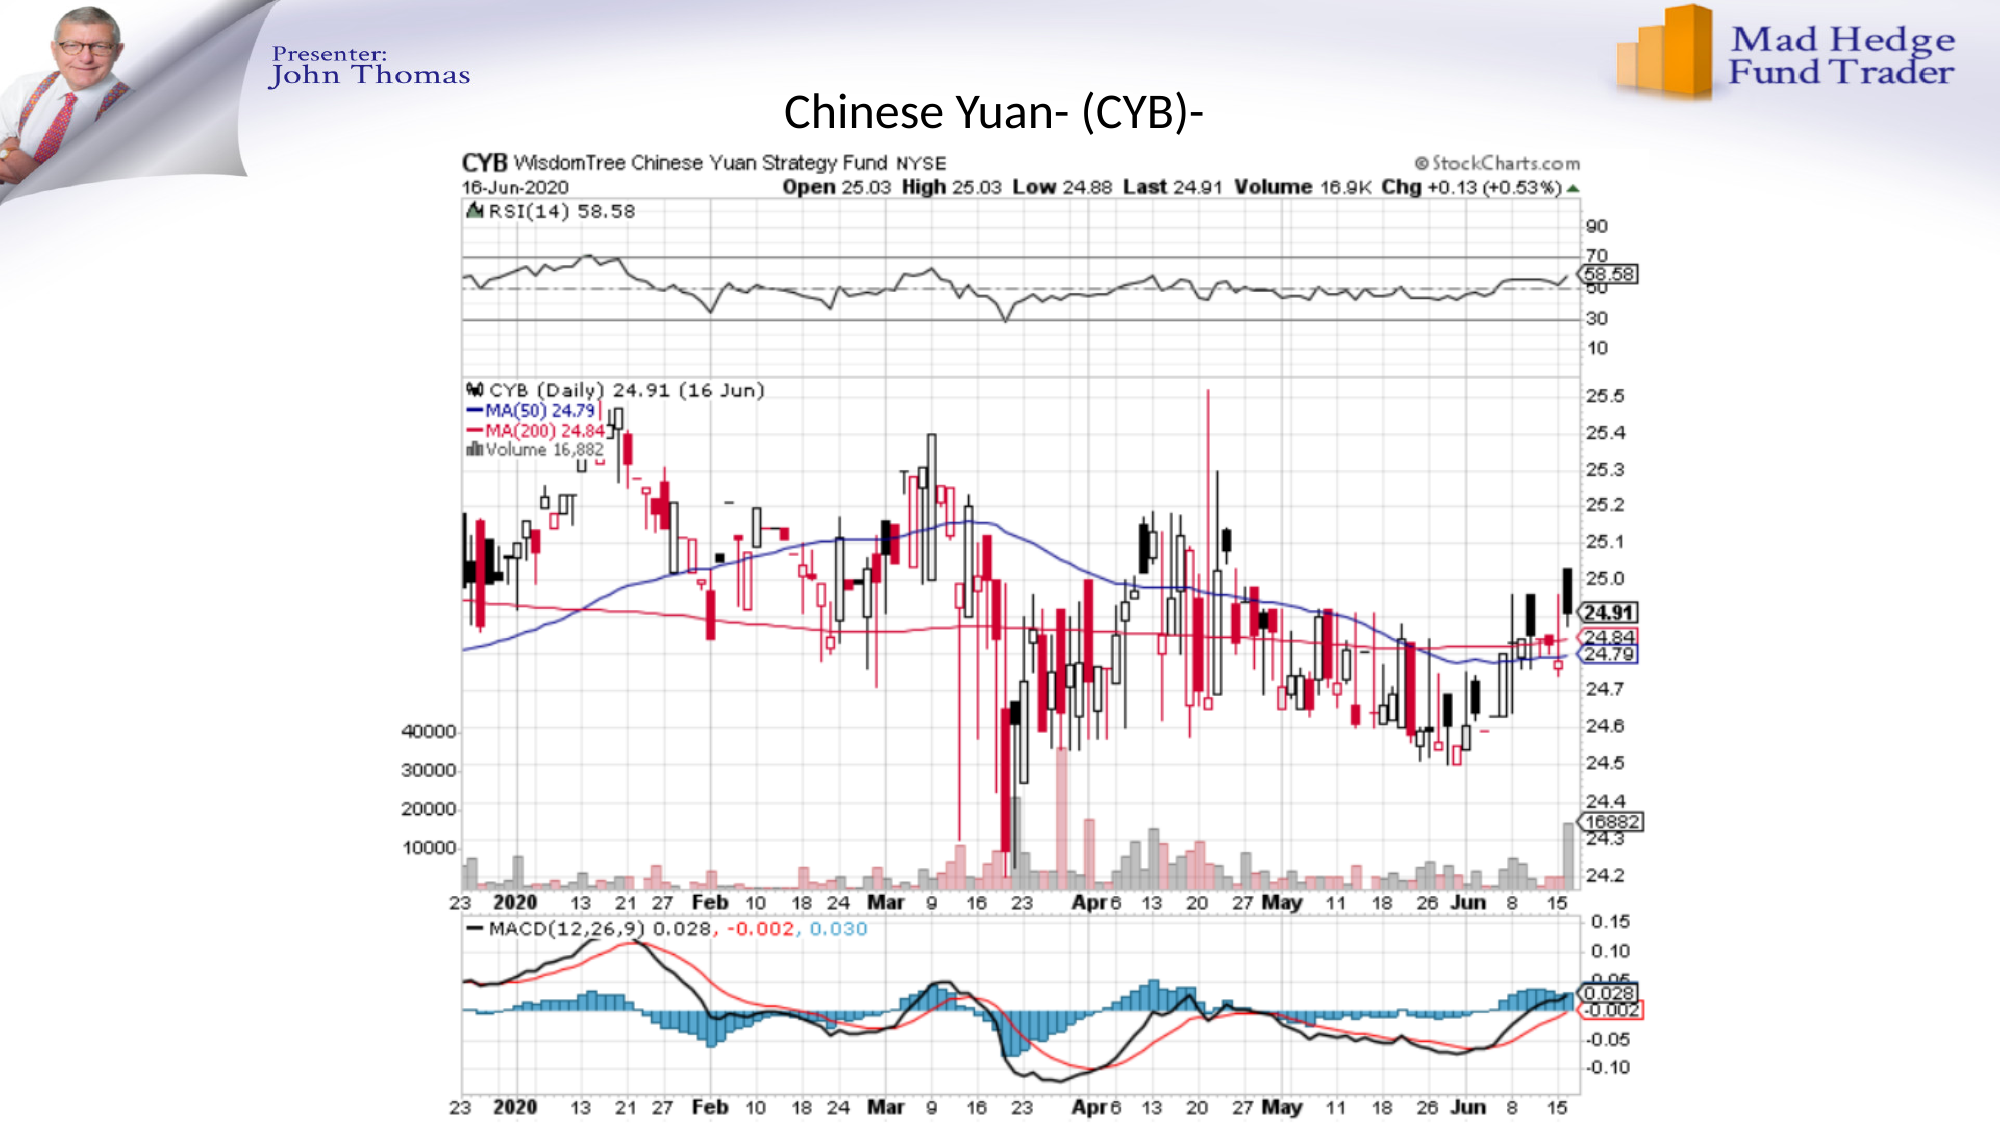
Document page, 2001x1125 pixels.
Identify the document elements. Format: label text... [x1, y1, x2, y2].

title Chinese Yuan- (CYB)- [324, 24, 1675, 238]
picture [0, 0, 2000, 1125]
